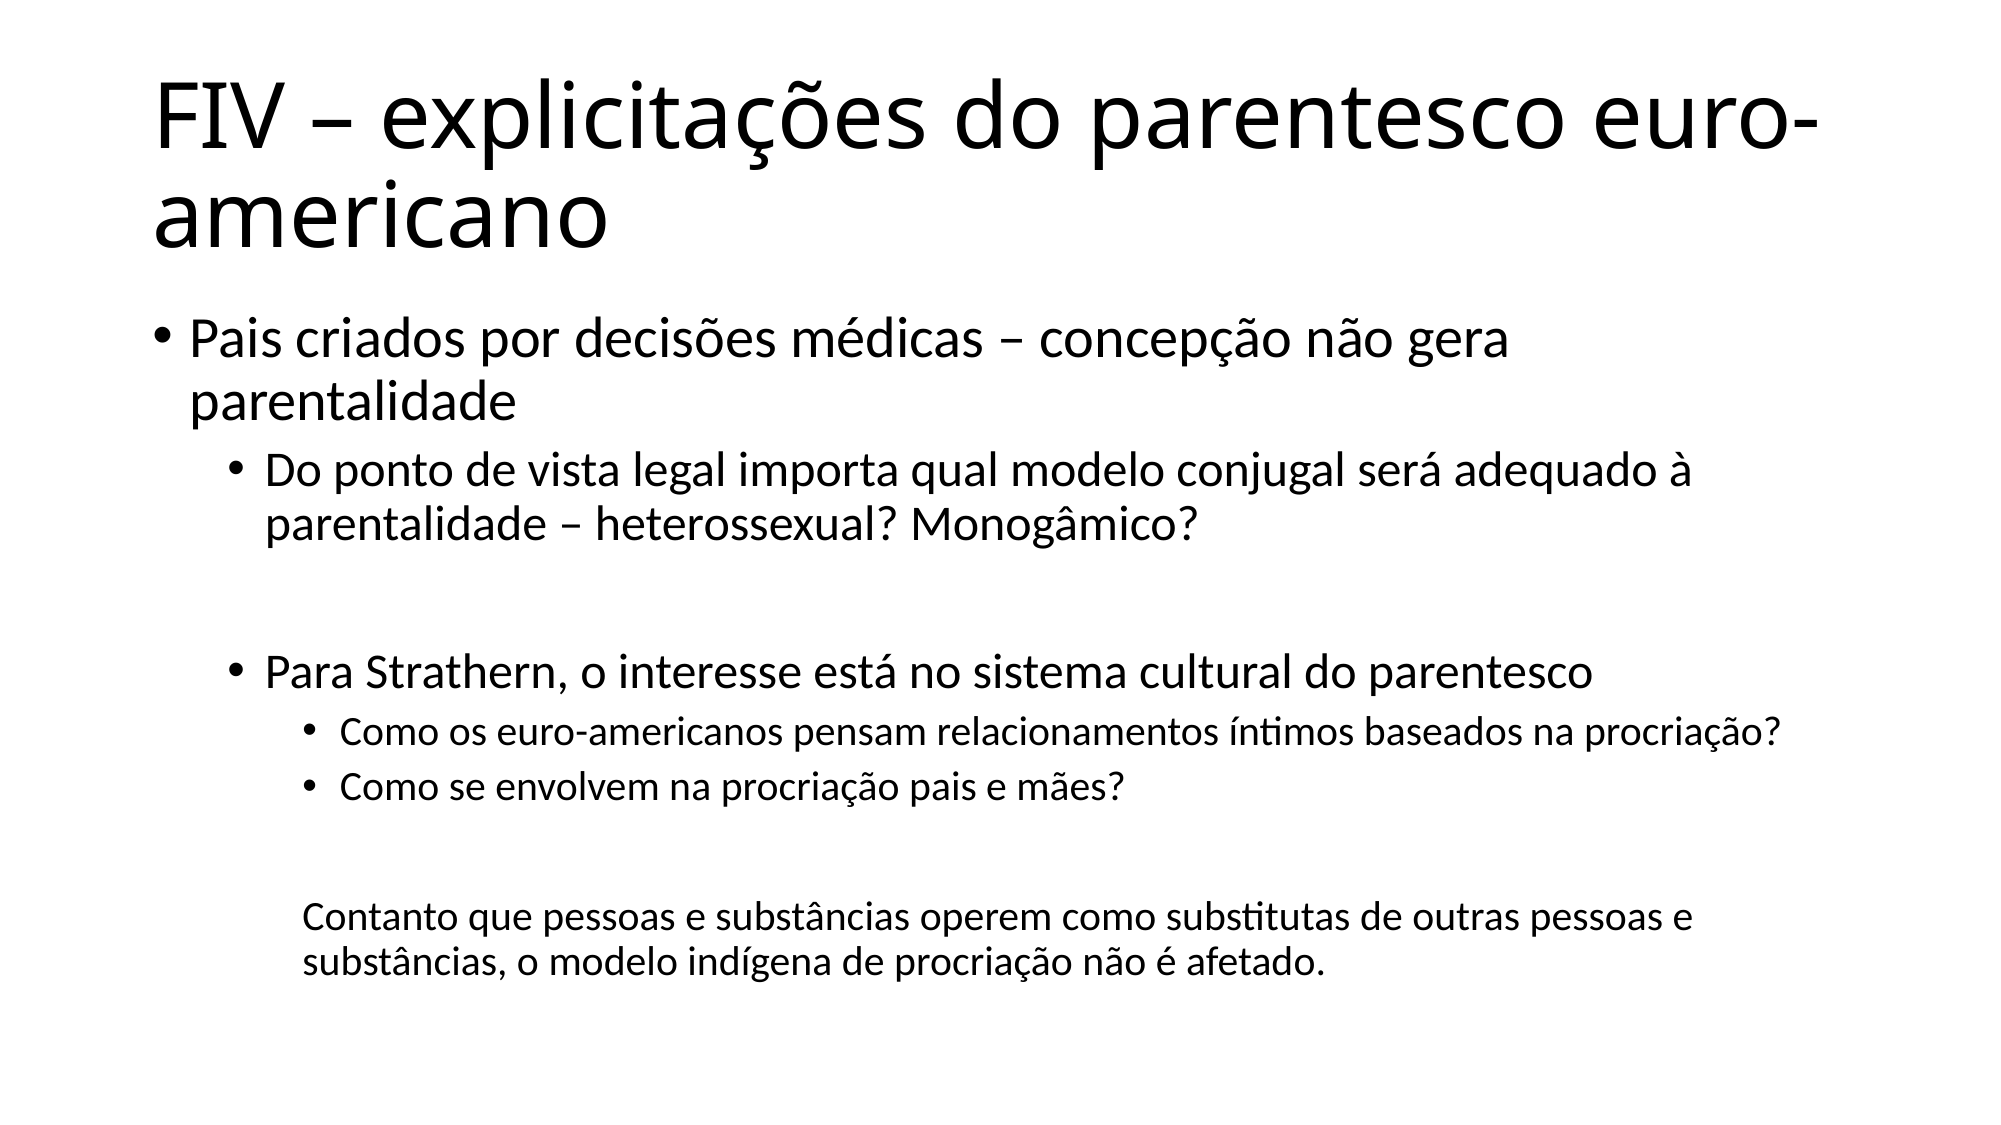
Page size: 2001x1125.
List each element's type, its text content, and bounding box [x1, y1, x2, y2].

title FIV – explicitações do parentesco euro-americano [137, 59, 1863, 278]
list Pais criados por decisões médicas – concepção não gera parentalidade Do ponto de vista legal importa qual modelo conjugal será adequado à parentalidade – heterossexual? Monogâmico? Para Strathern, o interesse está no sistema cultural do parentesco Como os euro-americanos pensam relacionamentos íntimos baseados na procriação? Como se envolvem na procriação pais e mães? Contanto que pessoas e substâncias operem como substitutas de outras pessoas e substâncias, o modelo indígena de procriação não é afetado. [137, 299, 1863, 1014]
